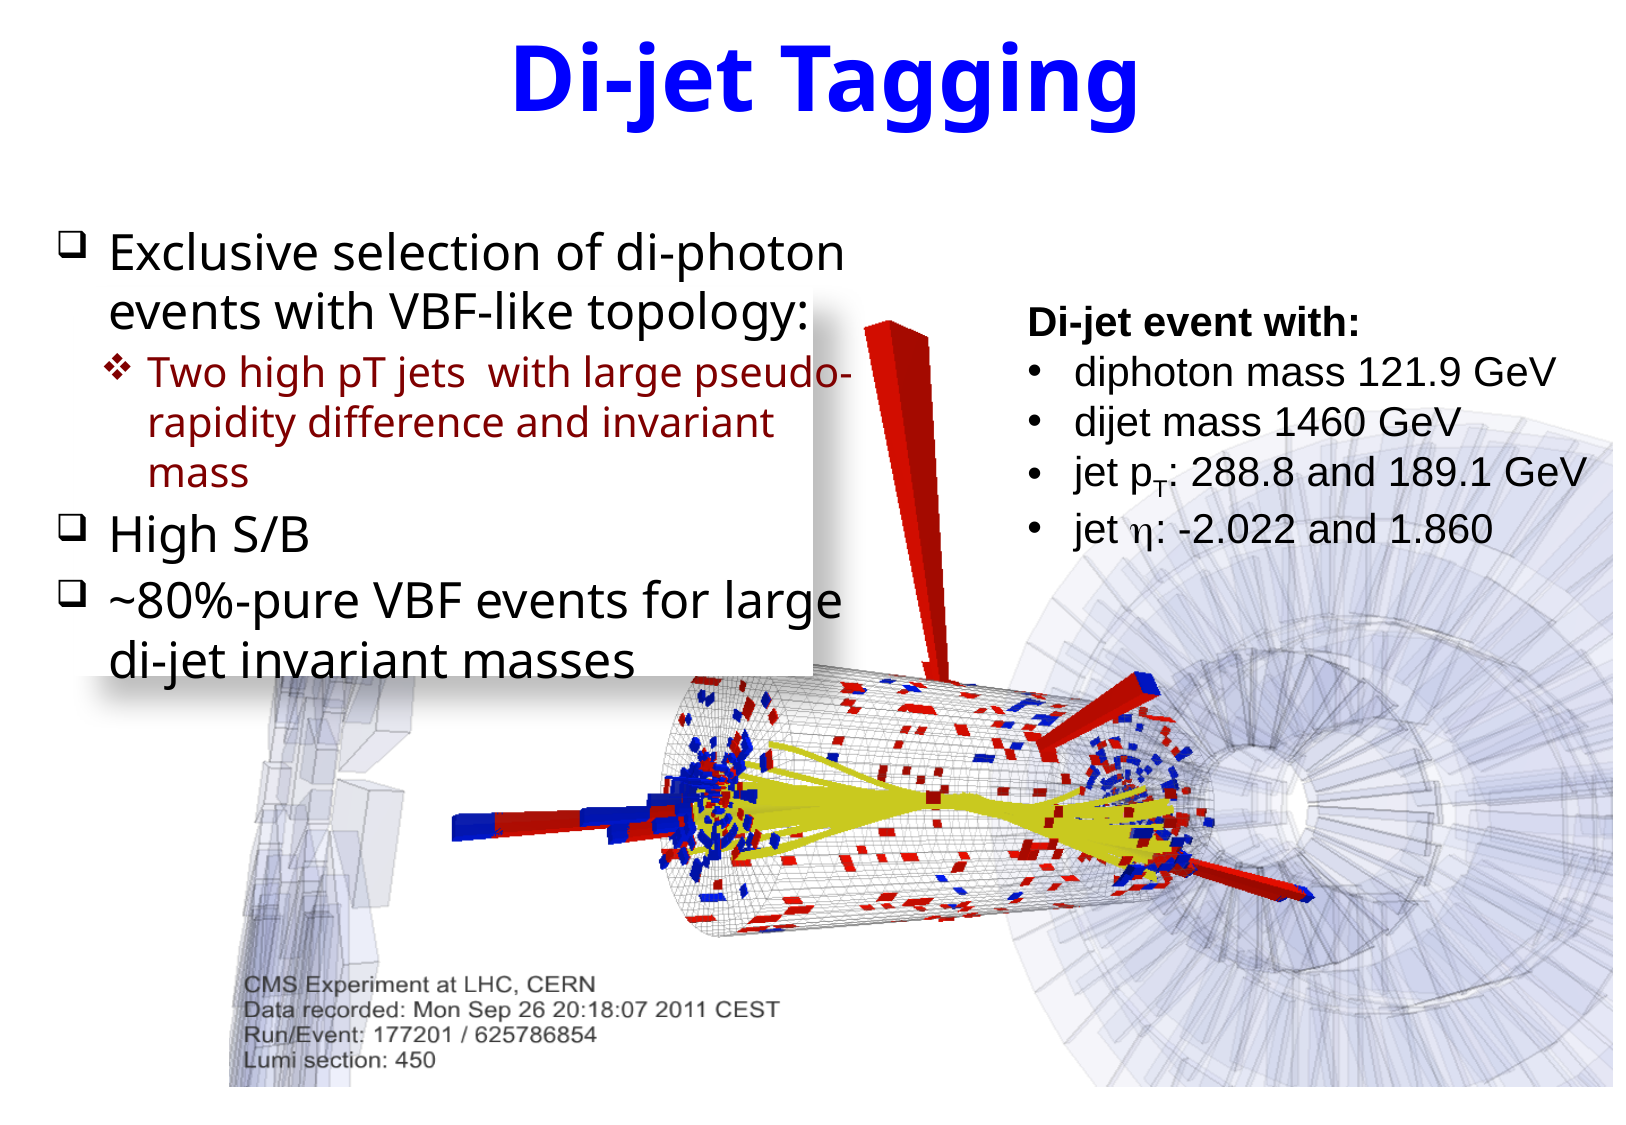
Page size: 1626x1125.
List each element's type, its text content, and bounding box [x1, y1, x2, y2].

title Di-jet Tagging [148, 0, 1504, 150]
picture [147, 287, 1625, 1088]
list Exclusive selection of di-photon events with VBF-like topology: Two high pT jets with large pseudo-rapidity difference and invariant mass High S/B ~80%-pure VBF events for large di-jet invariant masses [40, 212, 875, 913]
